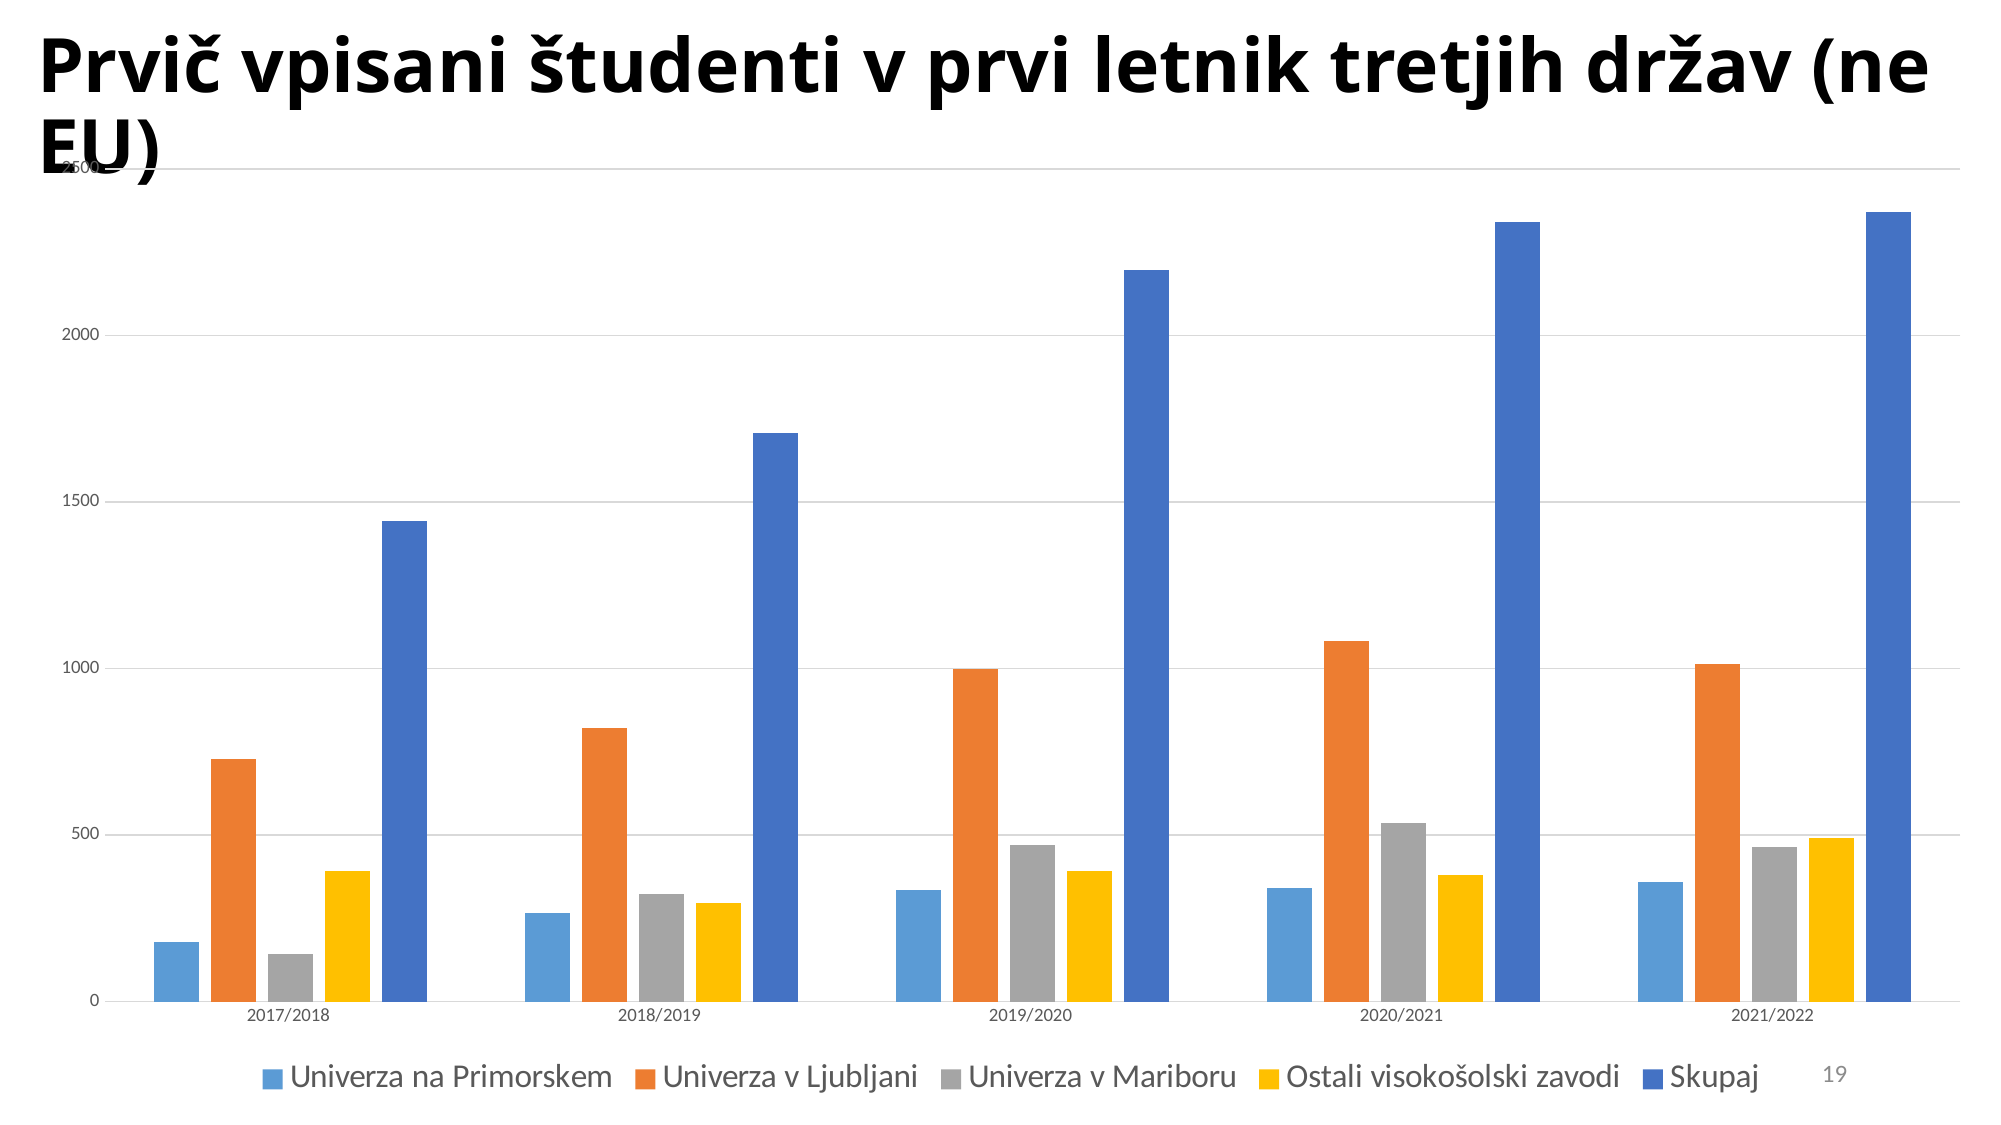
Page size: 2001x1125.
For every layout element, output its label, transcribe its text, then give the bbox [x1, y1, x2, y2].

chart [21, 140, 2000, 1103]
title Prvič vpisani študenti v prvi letnik tretjih držav (ne EU) [22, 0, 1950, 140]
